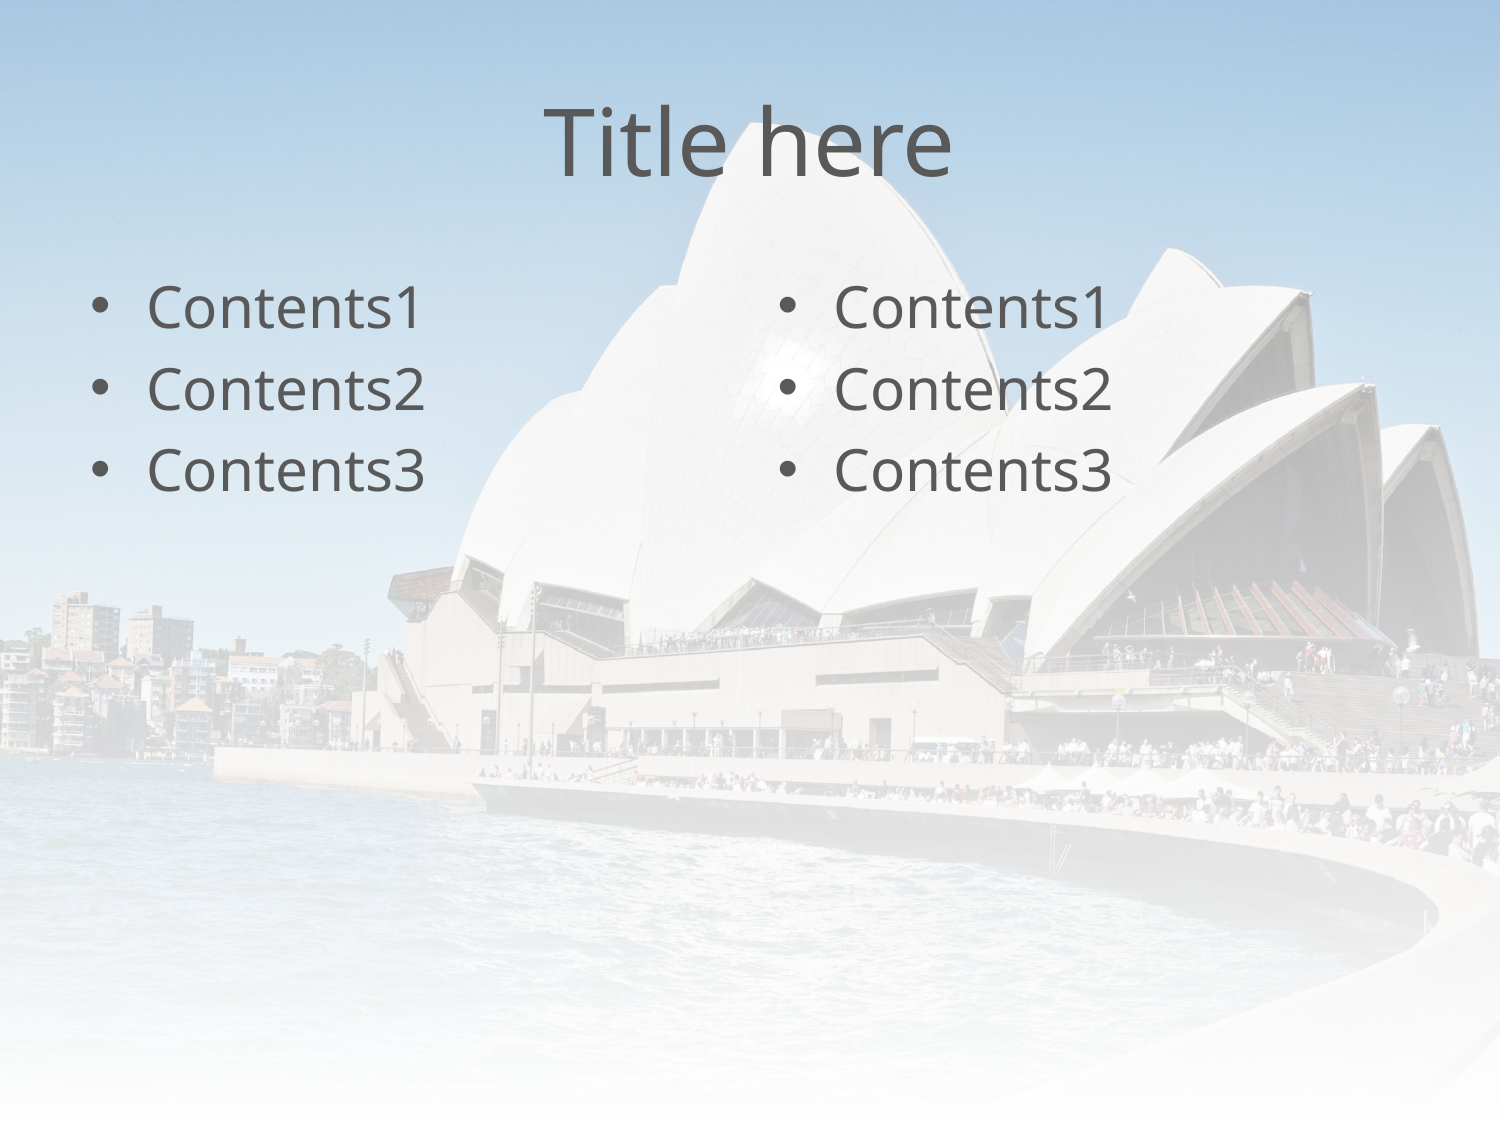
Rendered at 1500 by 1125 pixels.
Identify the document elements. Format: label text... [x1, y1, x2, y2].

title Title here [75, 45, 1425, 233]
list Contents1 Contents2 Contents3 [75, 262, 738, 1005]
list Contents1 Contents2 Contents3 [762, 262, 1425, 1005]
text_box [0, 0, 1500, 1125]
